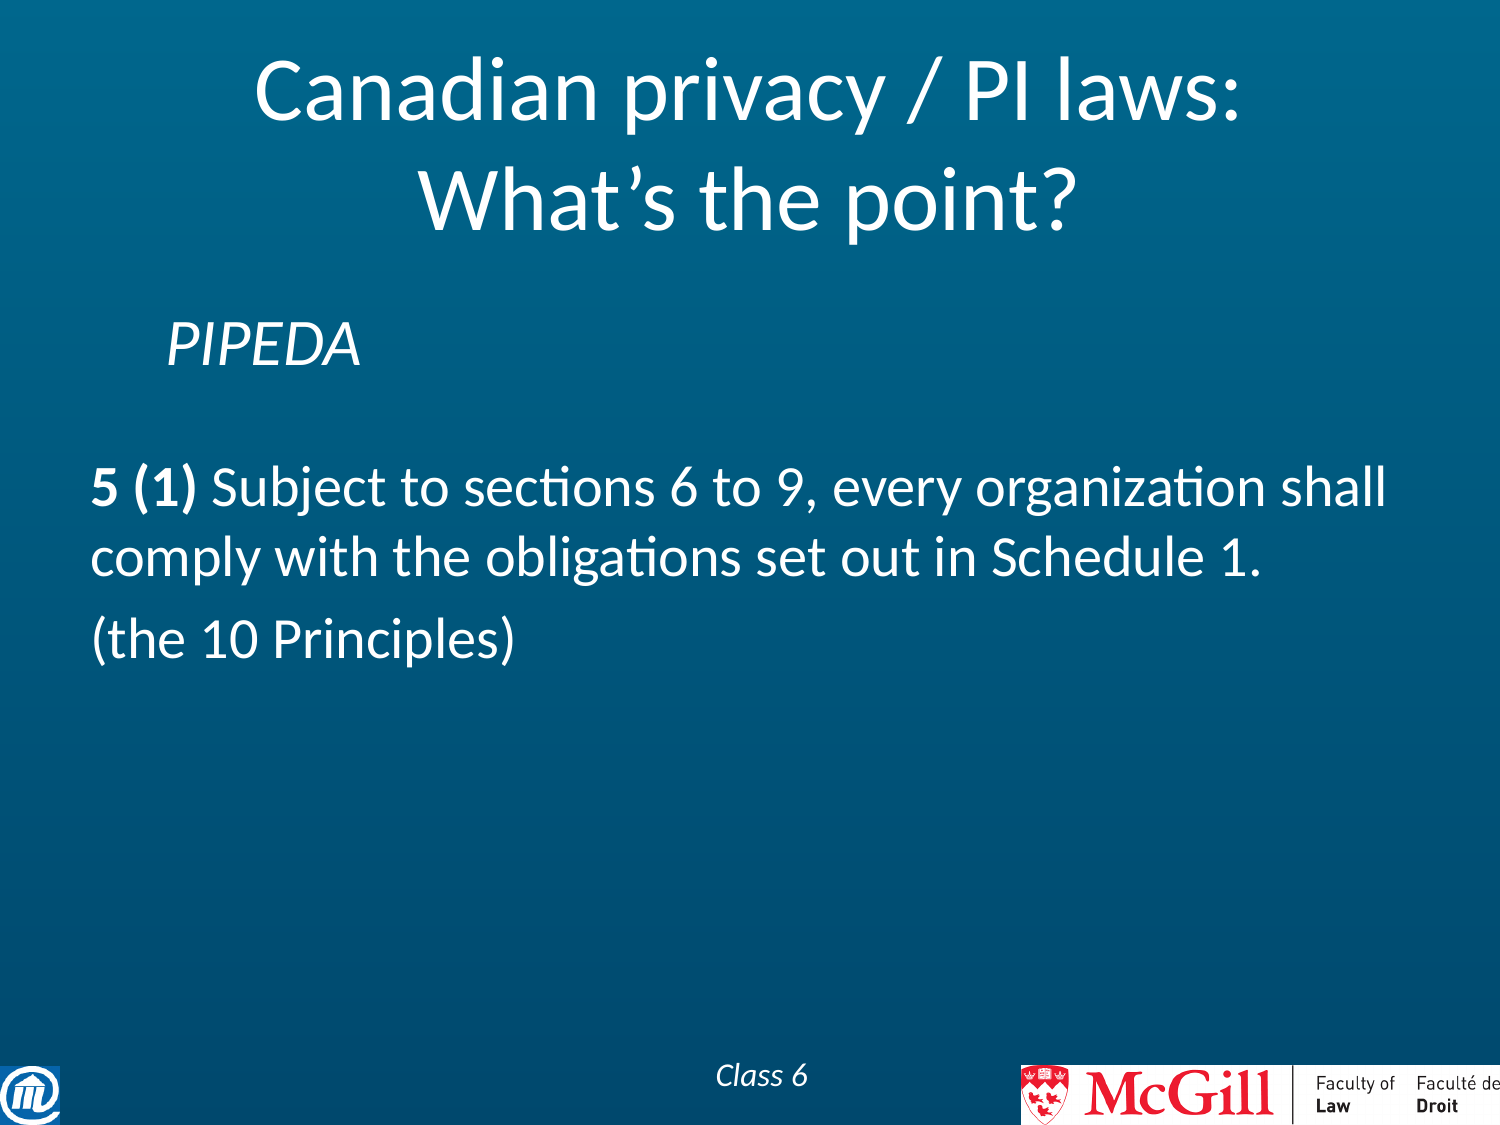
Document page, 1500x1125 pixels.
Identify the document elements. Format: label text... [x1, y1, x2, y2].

picture [850, 233, 857, 244]
picture [1022, 1066, 1500, 1125]
list PIPEDA [0, 290, 663, 409]
list 5 (1) Subject to sections 6 to 9, every organization shall comply with the obligations set out in Schedule 1. (the 10 Principles) [75, 262, 1425, 1005]
picture [0, 1067, 59, 1125]
title Canadian privacy / PI laws: What’s the point? [75, 45, 1425, 233]
footer Class 6 [490, 1042, 1034, 1103]
